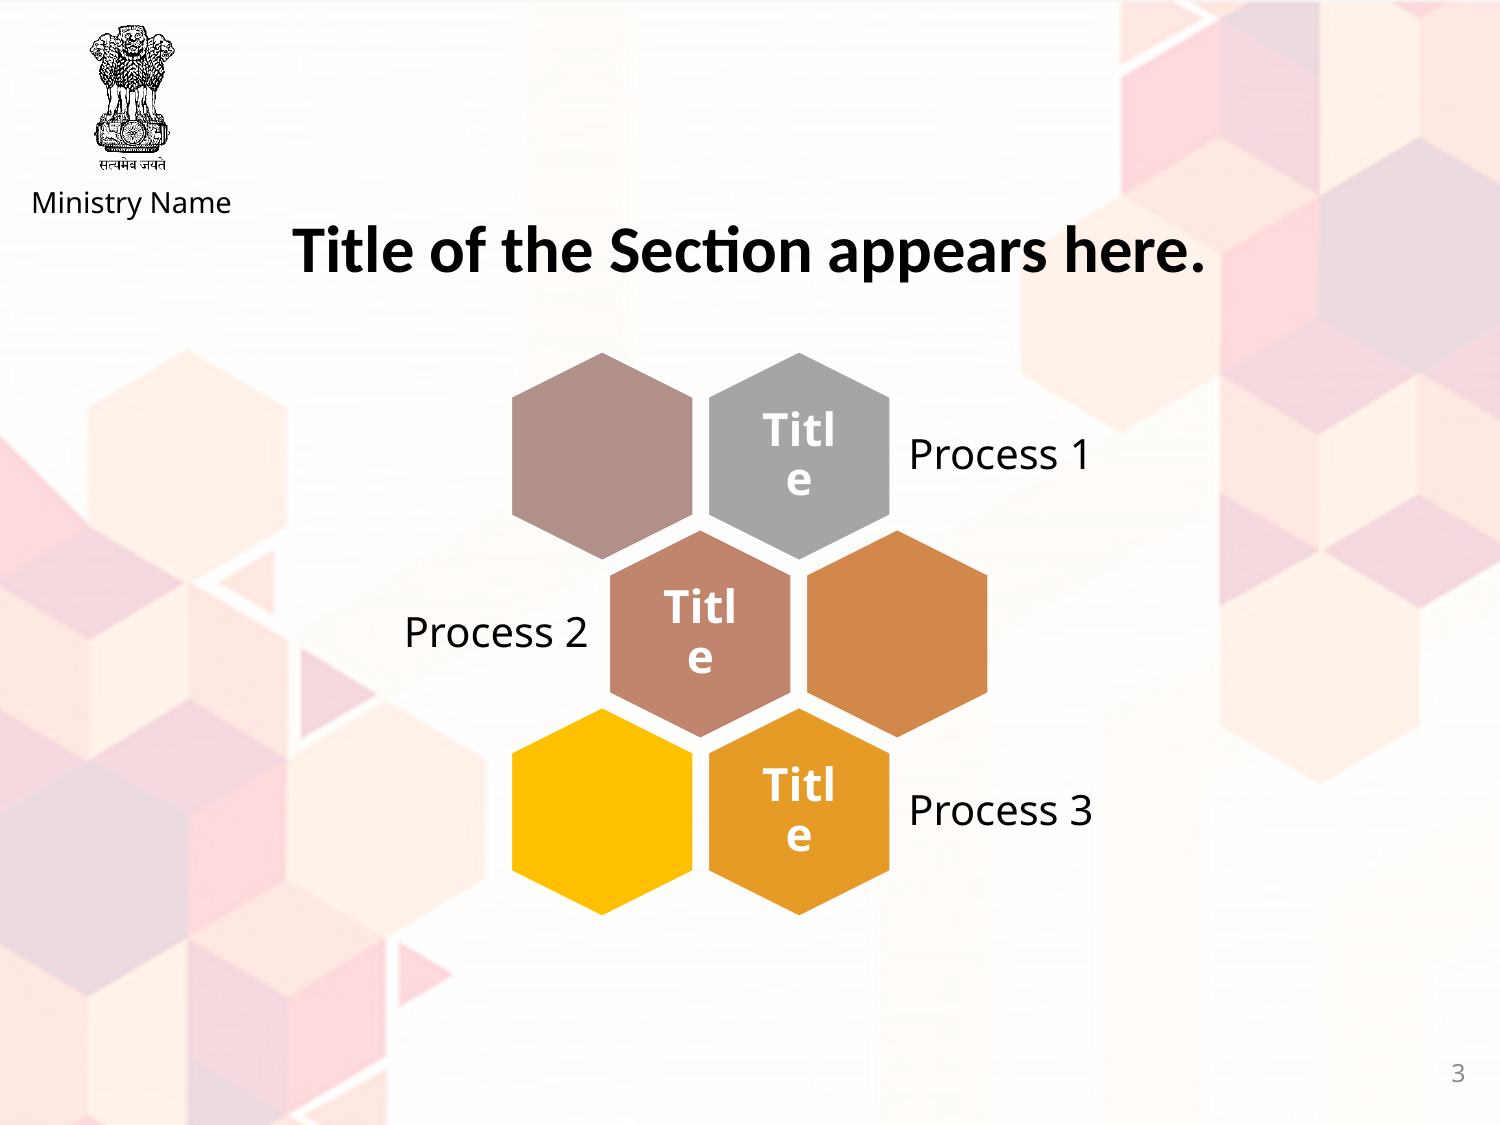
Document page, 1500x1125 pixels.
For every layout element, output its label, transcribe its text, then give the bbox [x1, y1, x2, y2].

list Ministry Name [0, 180, 268, 279]
slide_number 3 [1142, 1044, 1481, 1105]
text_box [311, 351, 1193, 917]
picture [84, 19, 180, 175]
list Title of the Section appears here. [204, 207, 1296, 327]
